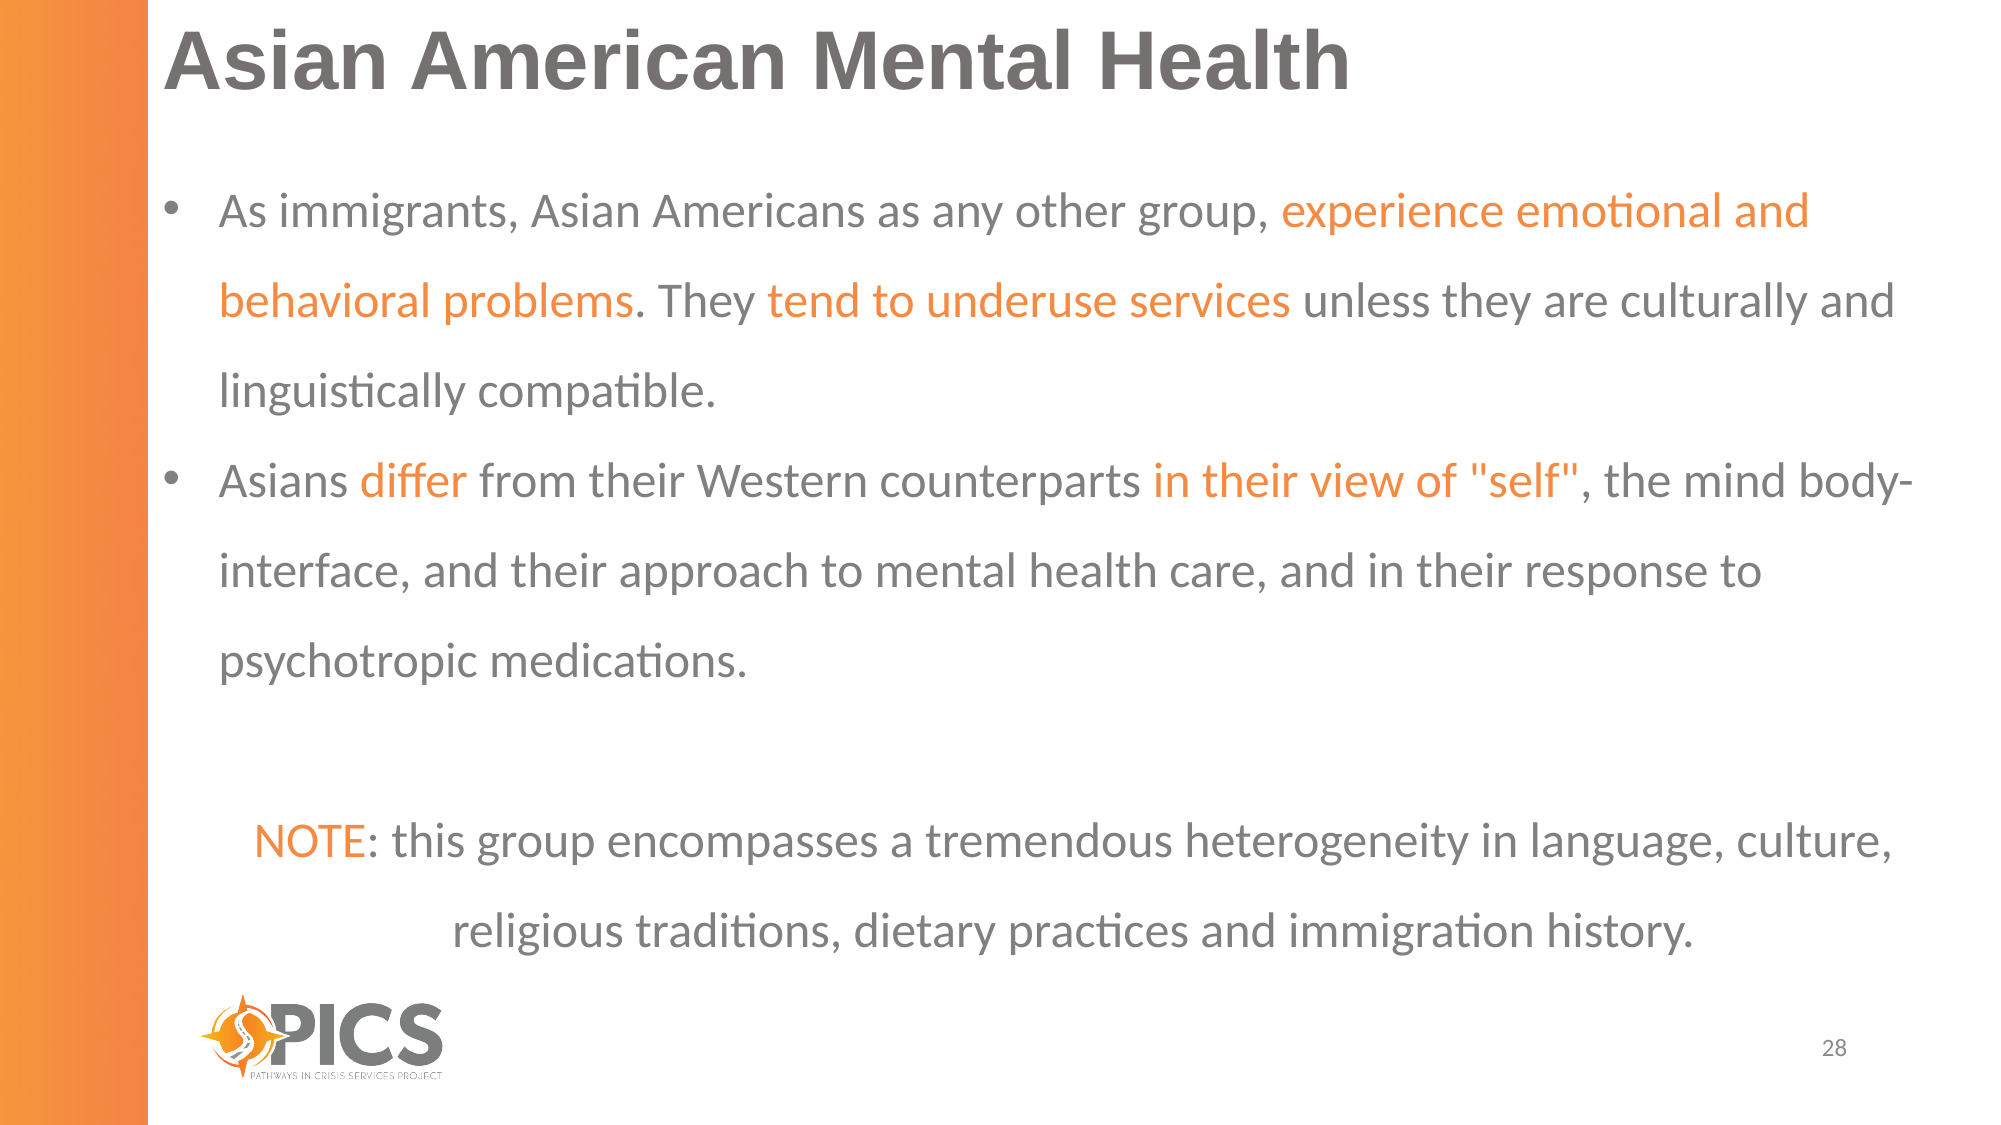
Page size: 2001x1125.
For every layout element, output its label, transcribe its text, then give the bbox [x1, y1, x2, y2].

slide_number 28 [1412, 1016, 1863, 1077]
picture [0, 0, 529, 1125]
title Asian American Mental Health [147, 4, 1804, 121]
text_box As immigrants, Asian Americans as any other group, experience emotional and behavioral problems. They tend to underuse services unless they are culturally and linguistically compatible. Asians differ from their Western counterparts in their view of "self", the mind body- interface, and their approach to mental health care, and in their response to psychotropic medications. NOTE: this group encompasses a tremendous heterogeneity in language, culture, religious traditions, dietary practices and immigration history. [147, 139, 2000, 1123]
